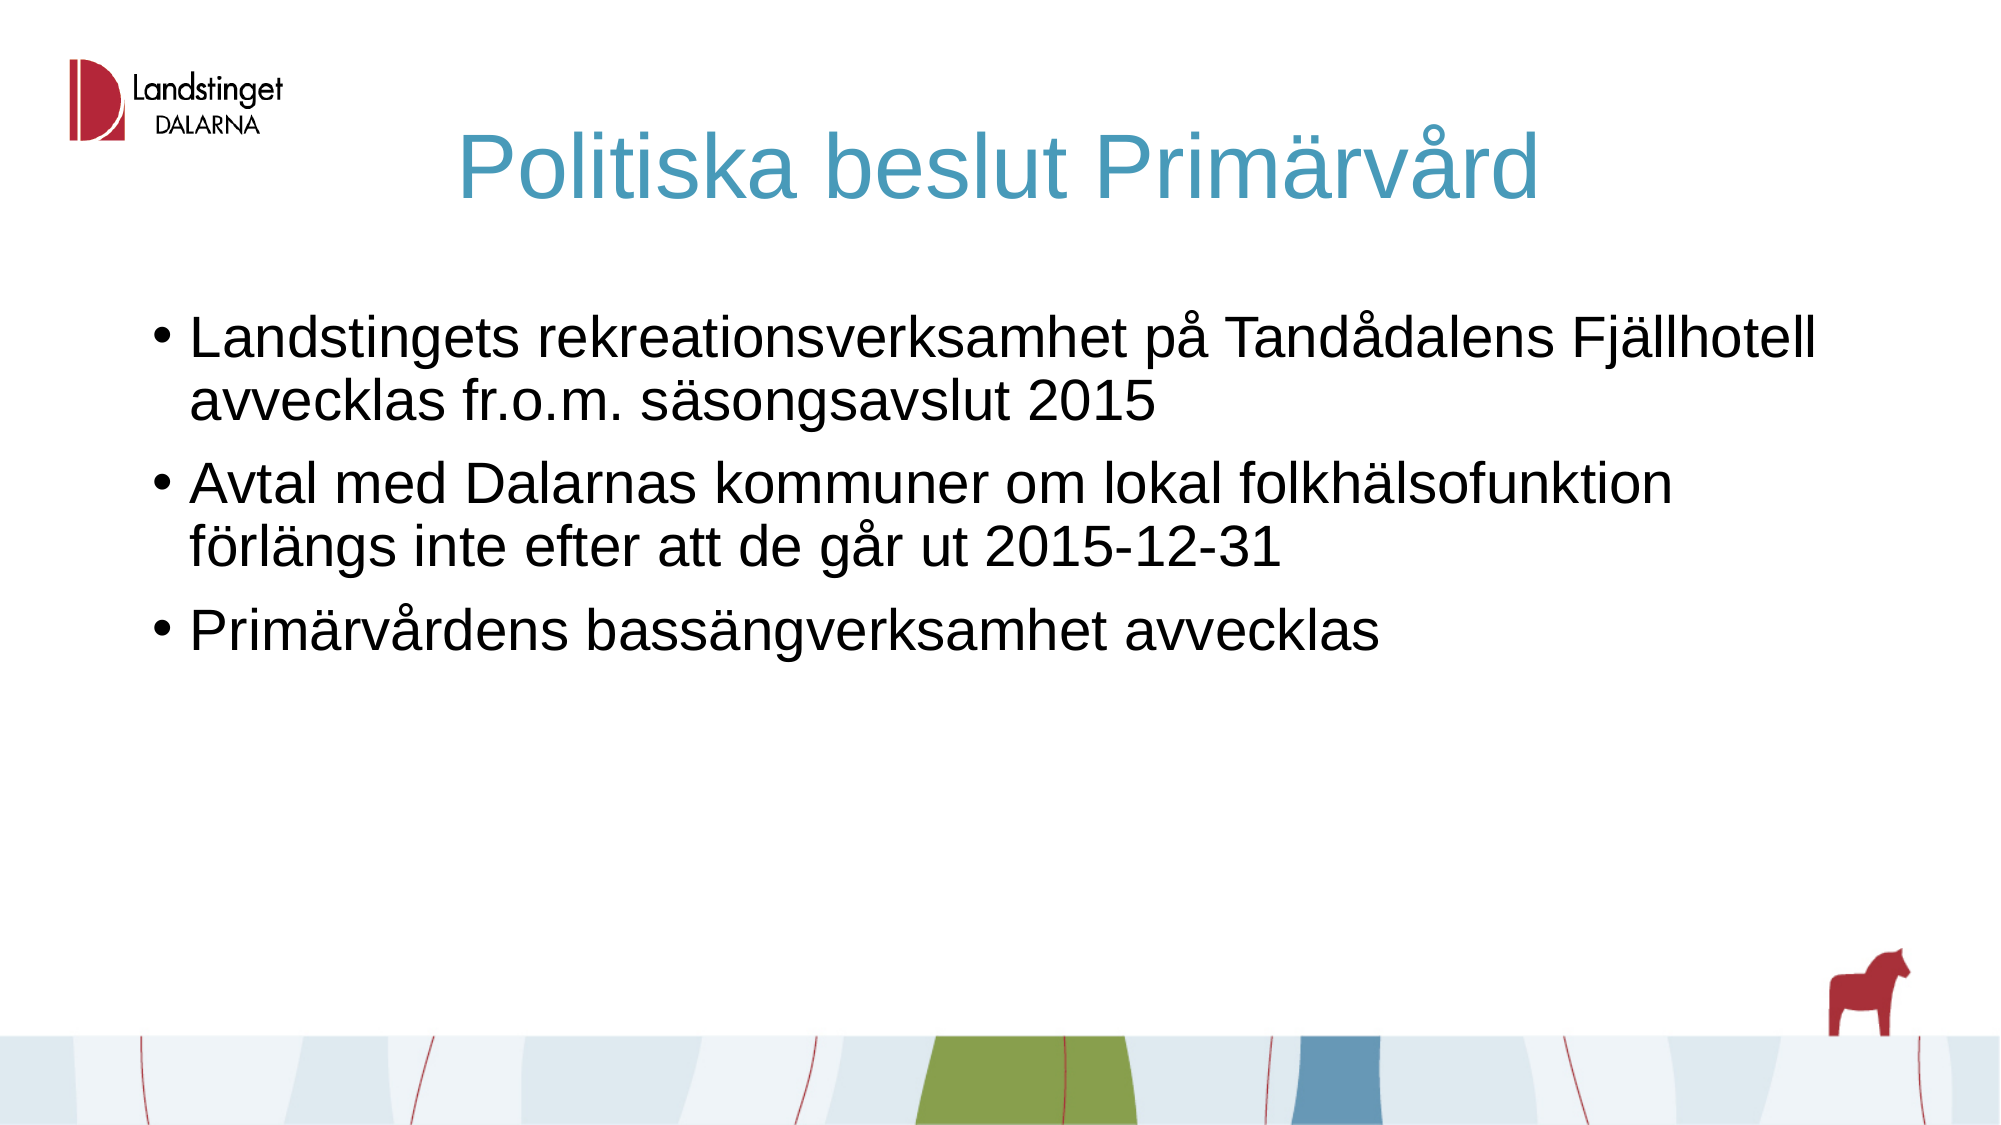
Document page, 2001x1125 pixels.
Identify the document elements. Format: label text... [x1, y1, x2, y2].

picture [0, 948, 2000, 1125]
picture [69, 59, 137, 141]
list Landstingets rekreationsverksamhet på Tandådalens Fjällhotell avvecklas fr.o.m. säsongsavslut 2015 Avtal med Dalarnas kommuner om lokal folkhälsofunktion förlängs inte efter att de går ut 2015-12-31 Primärvårdens bassängverksamhet avvecklas [137, 299, 1863, 1014]
title Politiska beslut Primärvård [137, 59, 1863, 278]
